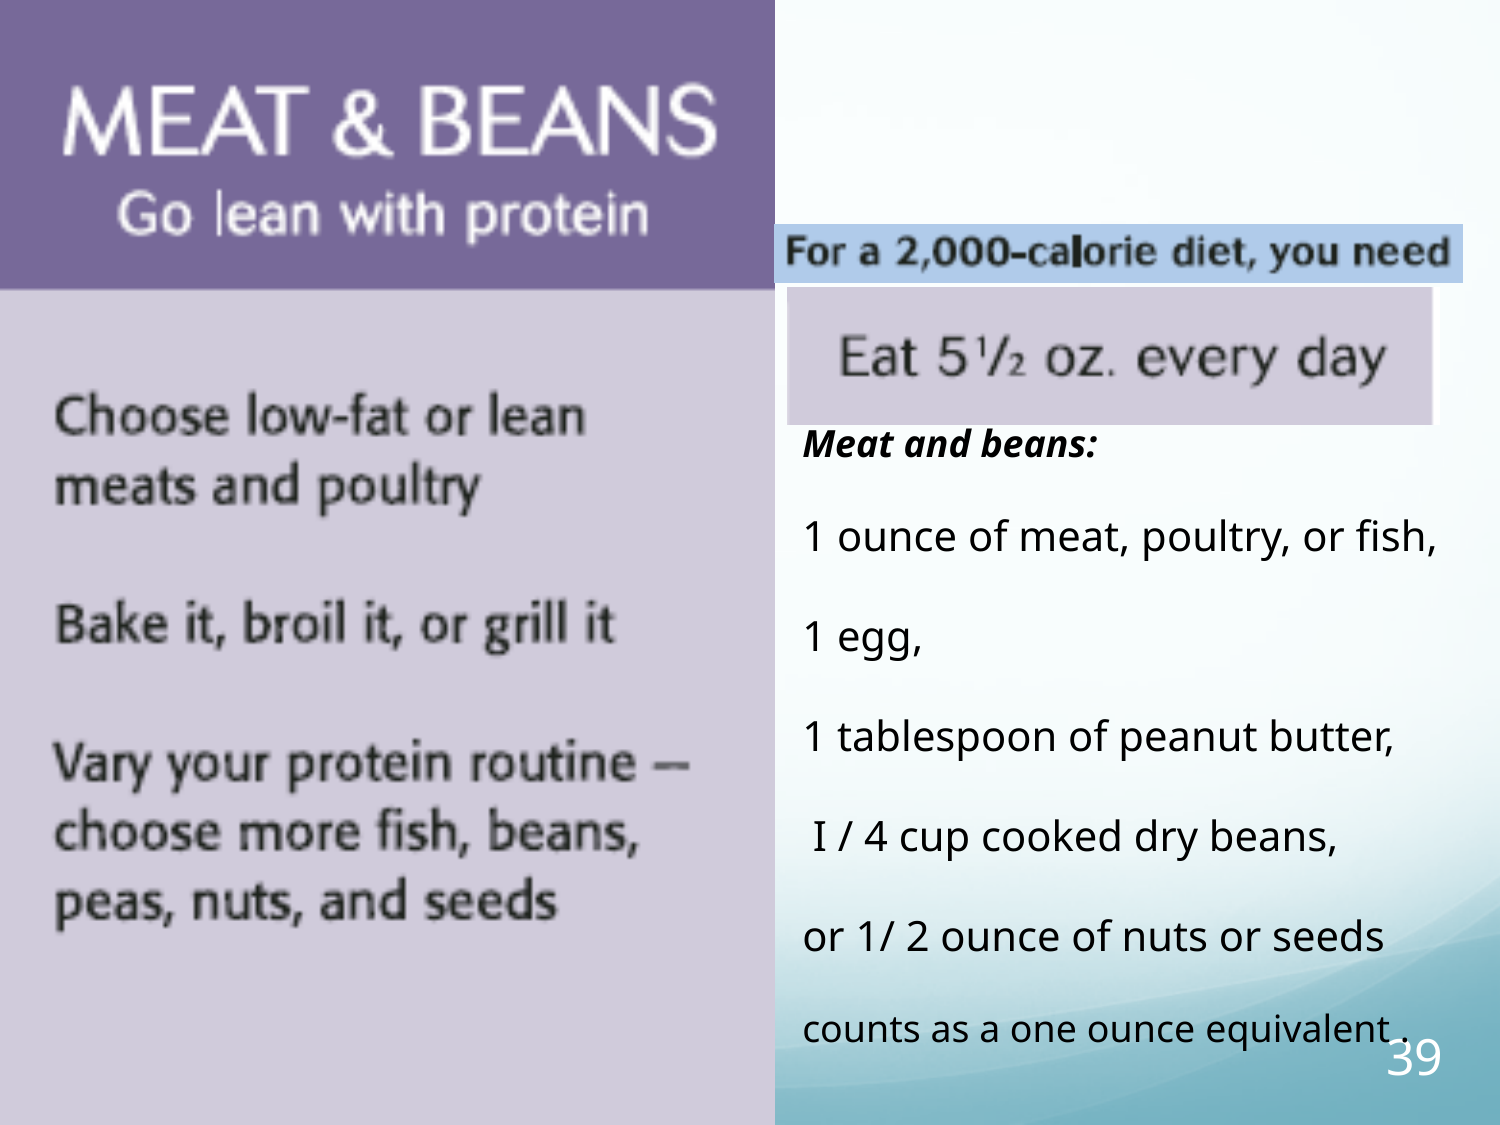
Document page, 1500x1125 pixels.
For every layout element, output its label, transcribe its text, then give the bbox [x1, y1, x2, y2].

text_box Meat and beans: 1 ounce of meat, poultry, or fish, 1 egg, 1 tablespoon of peanut butter, I / 4 cup cooked dry beans, or 1/ 2 ounce of nuts or seeds counts as a one ounce equivalent . [791, 412, 1500, 1058]
picture [786, 286, 1441, 426]
slide_number 39 [1295, 1058, 1459, 1090]
picture [0, 0, 1463, 1125]
